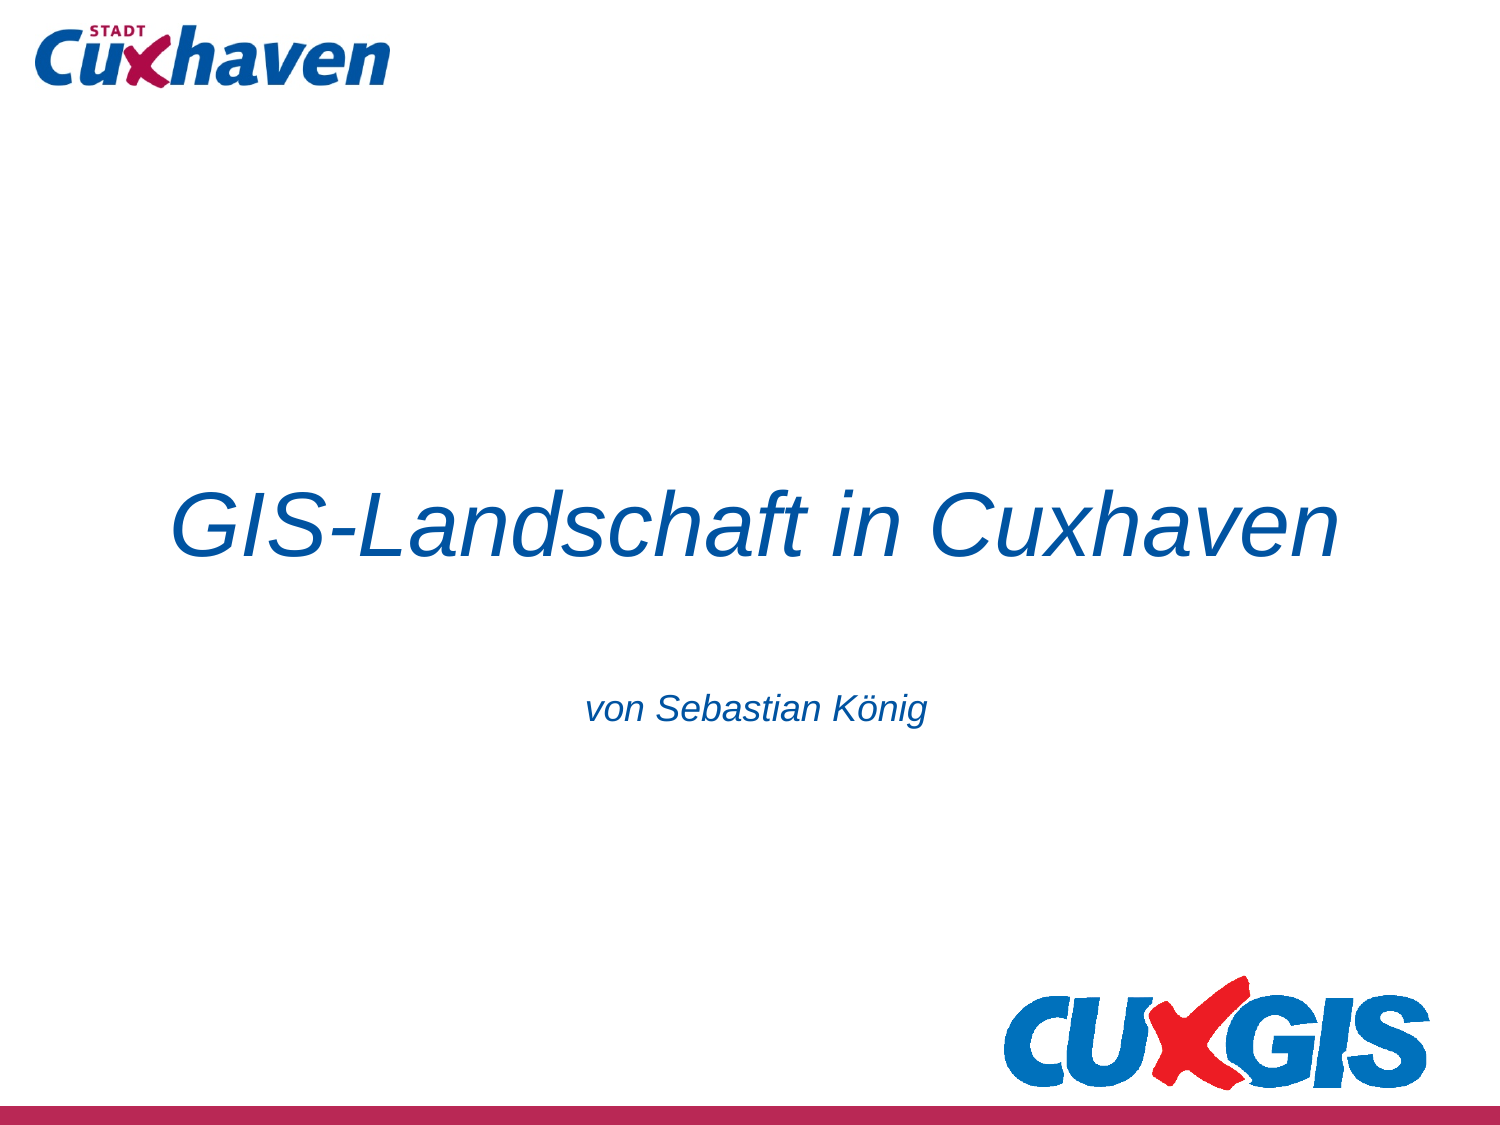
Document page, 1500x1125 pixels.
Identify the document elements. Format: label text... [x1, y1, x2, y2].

picture [34, 23, 390, 103]
picture [991, 934, 1500, 1125]
title GIS-Landschaft in Cuxhaven von Sebastian König [75, 457, 1438, 645]
